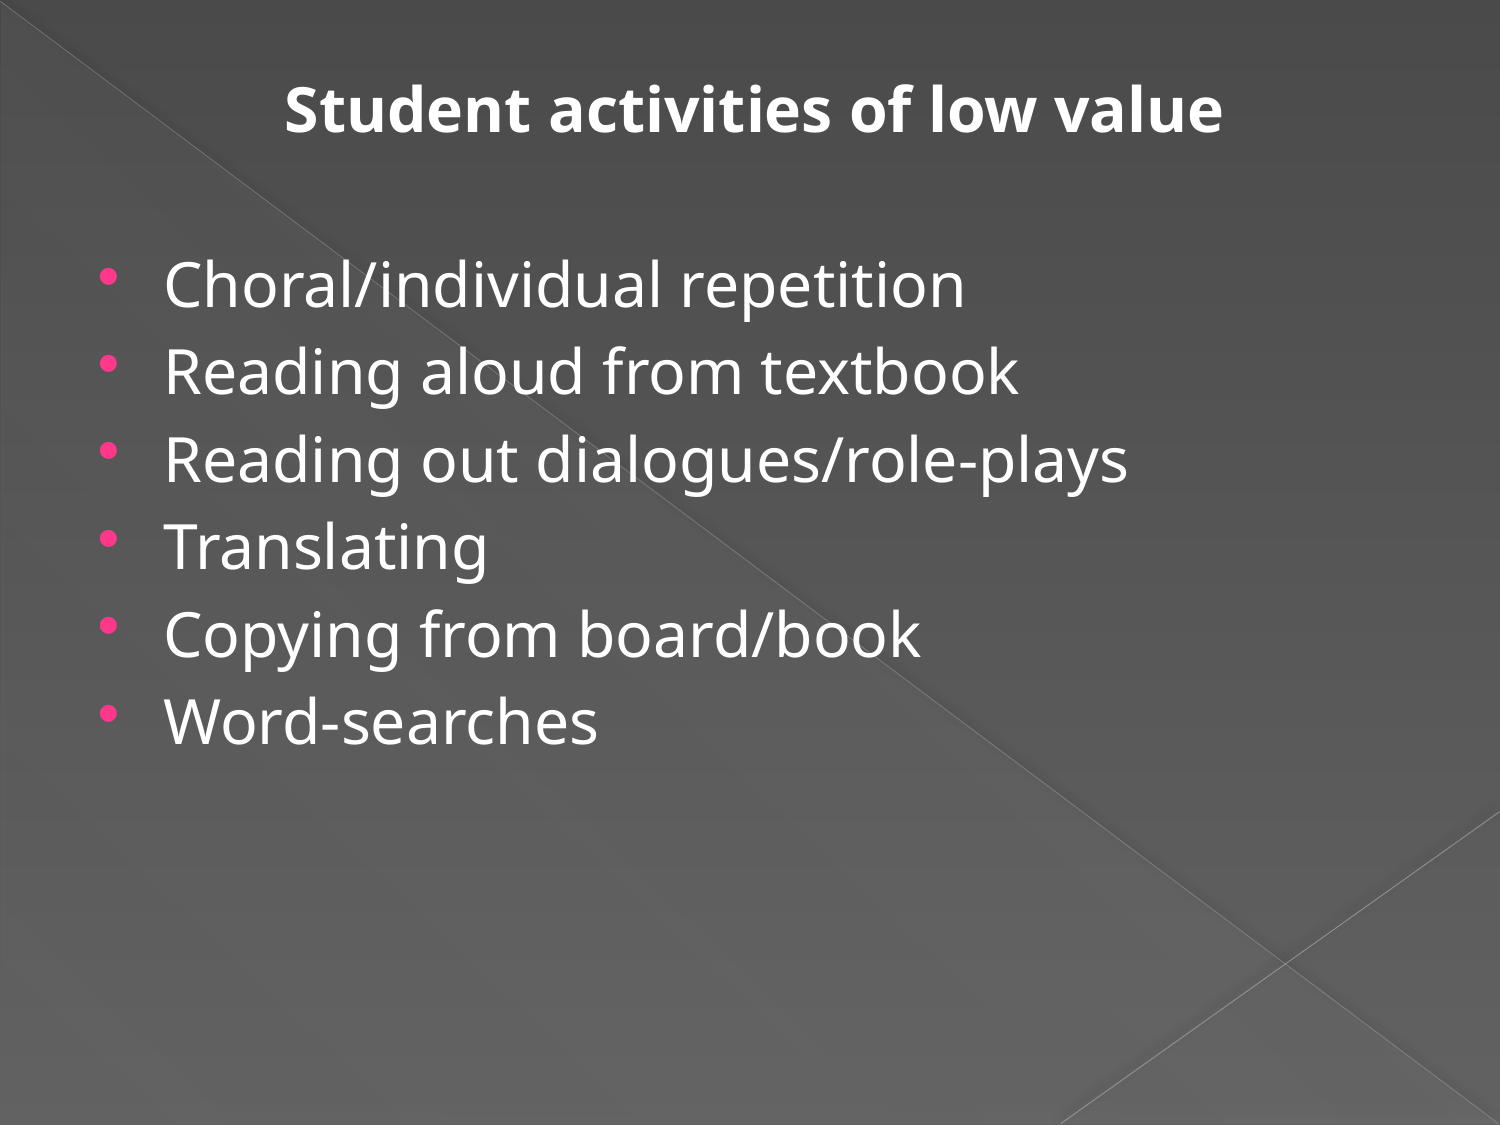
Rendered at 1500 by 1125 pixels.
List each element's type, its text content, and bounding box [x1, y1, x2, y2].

list Student activities of low value Choral/individual repetition Reading aloud from textbook Reading out dialogues/role-plays Translating Copying from board/book Word-searches [75, 62, 1425, 1059]
